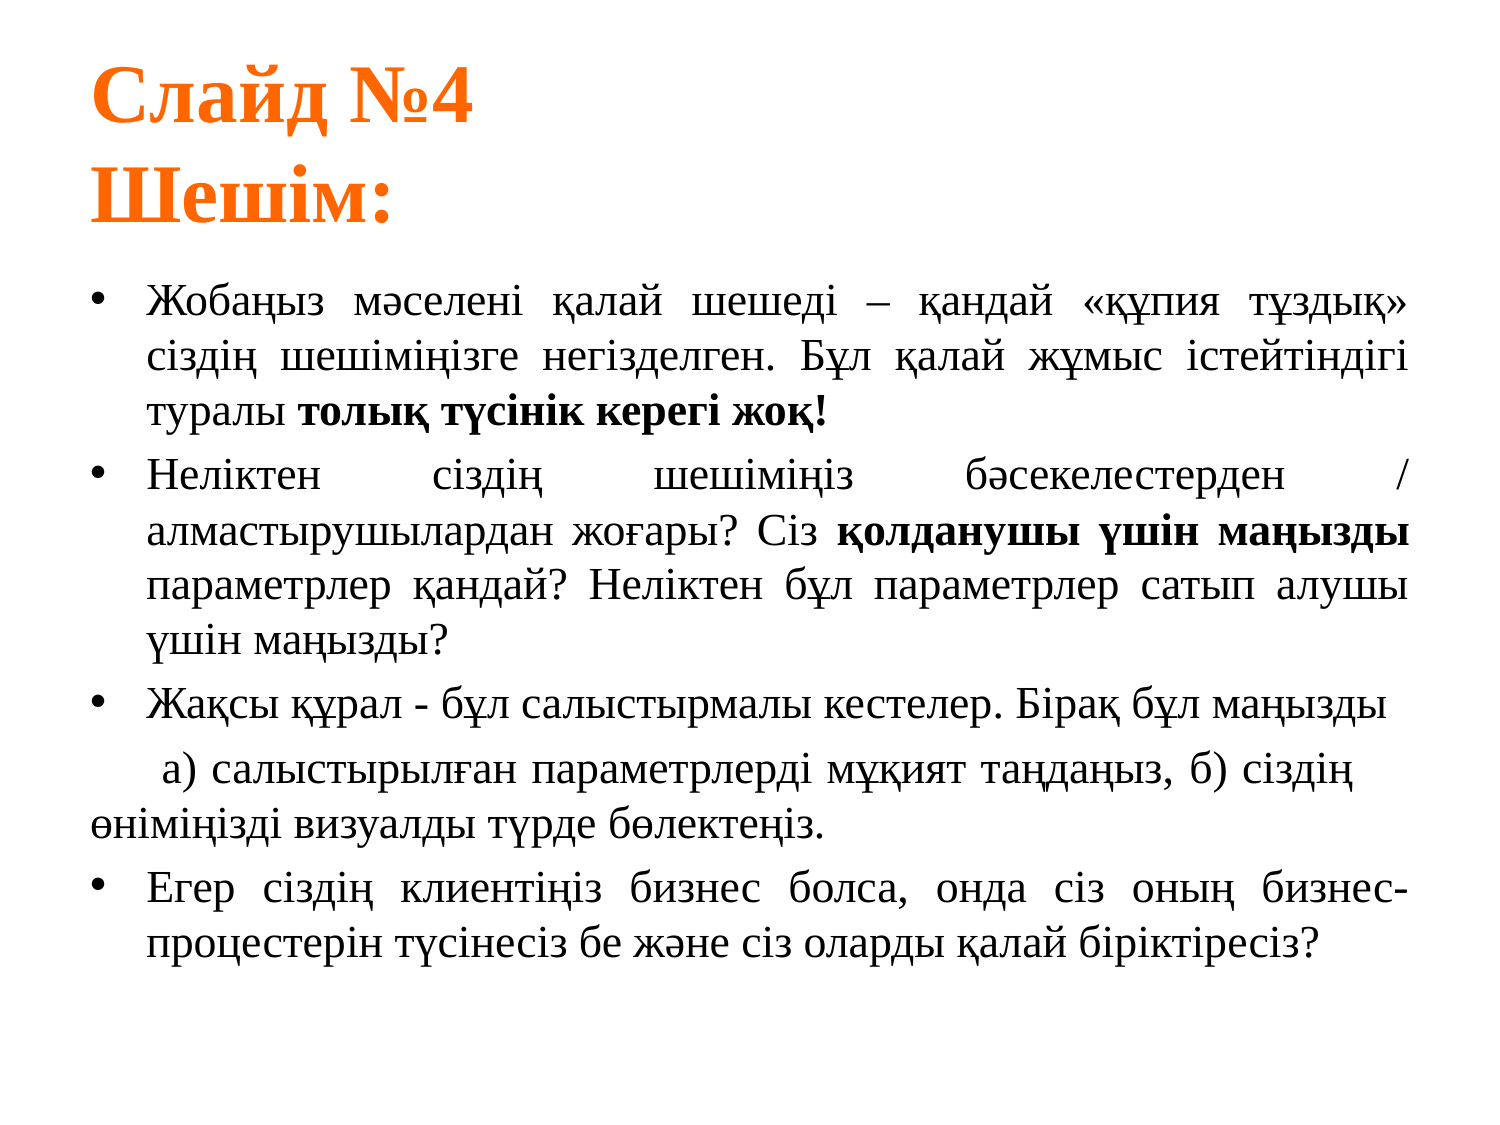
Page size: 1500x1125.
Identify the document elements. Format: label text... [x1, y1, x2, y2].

title Слайд №4 Шешім: [75, 45, 1425, 233]
list Жобаңыз мәселені қалай шешеді – қандай «құпия тұздық» сіздің шешіміңізге негізделген. Бұл қалай жұмыс істейтіндігі туралы толық түсінік керегі жоқ! Неліктен сіздің шешіміңіз бәсекелестерден / алмастырушылардан жоғары? Сіз қолданушы үшін маңызды параметрлер қандай? Неліктен бұл параметрлер сатып алушы үшін маңызды? Жақсы құрал - бұл салыстырмалы кестелер. Бірақ бұл маңызды а) салыстырылған параметрлерді мұқият таңдаңыз, б) сіздің өніміңізді визуалды түрде бөлектеңіз. Егер сіздің клиентіңіз бизнес болса, онда сіз оның бизнес-процестерін түсінесіз бе және сіз оларды қалай біріктіресіз? [75, 262, 1425, 1005]
